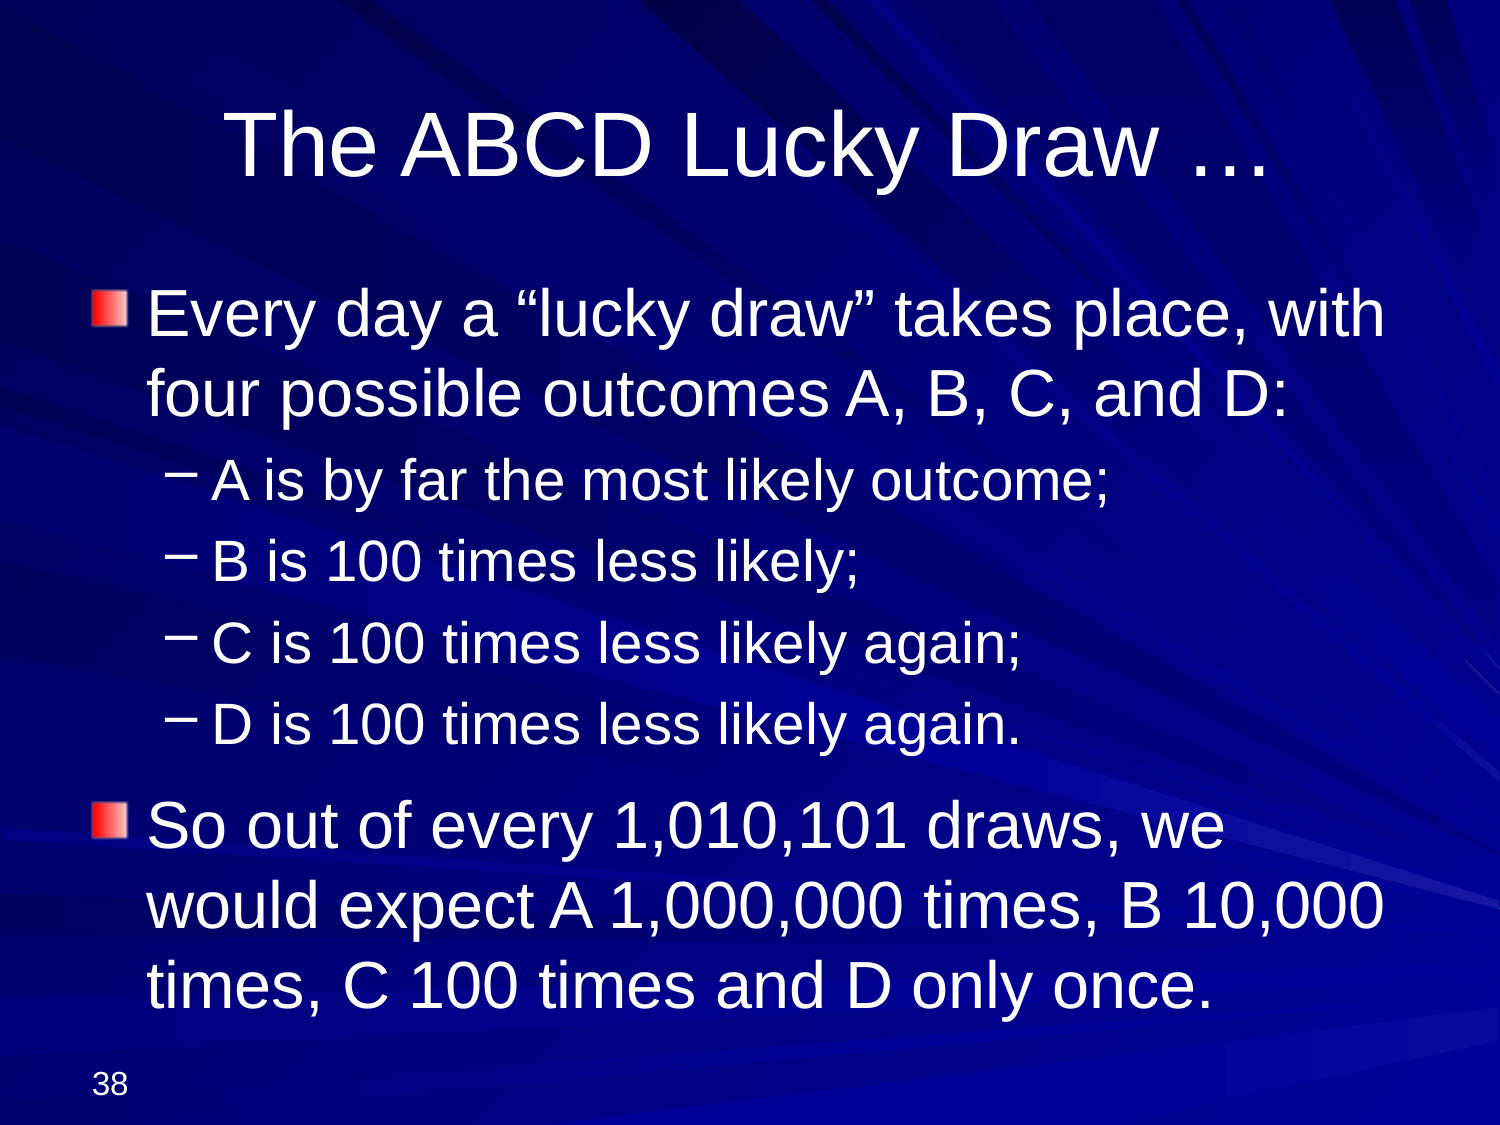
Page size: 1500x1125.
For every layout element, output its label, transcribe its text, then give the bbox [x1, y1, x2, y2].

slide_number 38 [76, 1071, 428, 1111]
list Every day a “lucky draw” takes place, with four possible outcomes A, B, C, and D: A is by far the most likely outcome; B is 100 times less likely; C is 100 times less likely again; D is 100 times less likely again. So out of every 1,010,101 draws, we would expect A 1,000,000 times, B 10,000 times, C 100 times and D only once. [74, 262, 1426, 1071]
title The ABCD Lucky Draw … [74, 45, 1426, 234]
picture [90, 800, 132, 843]
picture [90, 288, 132, 331]
